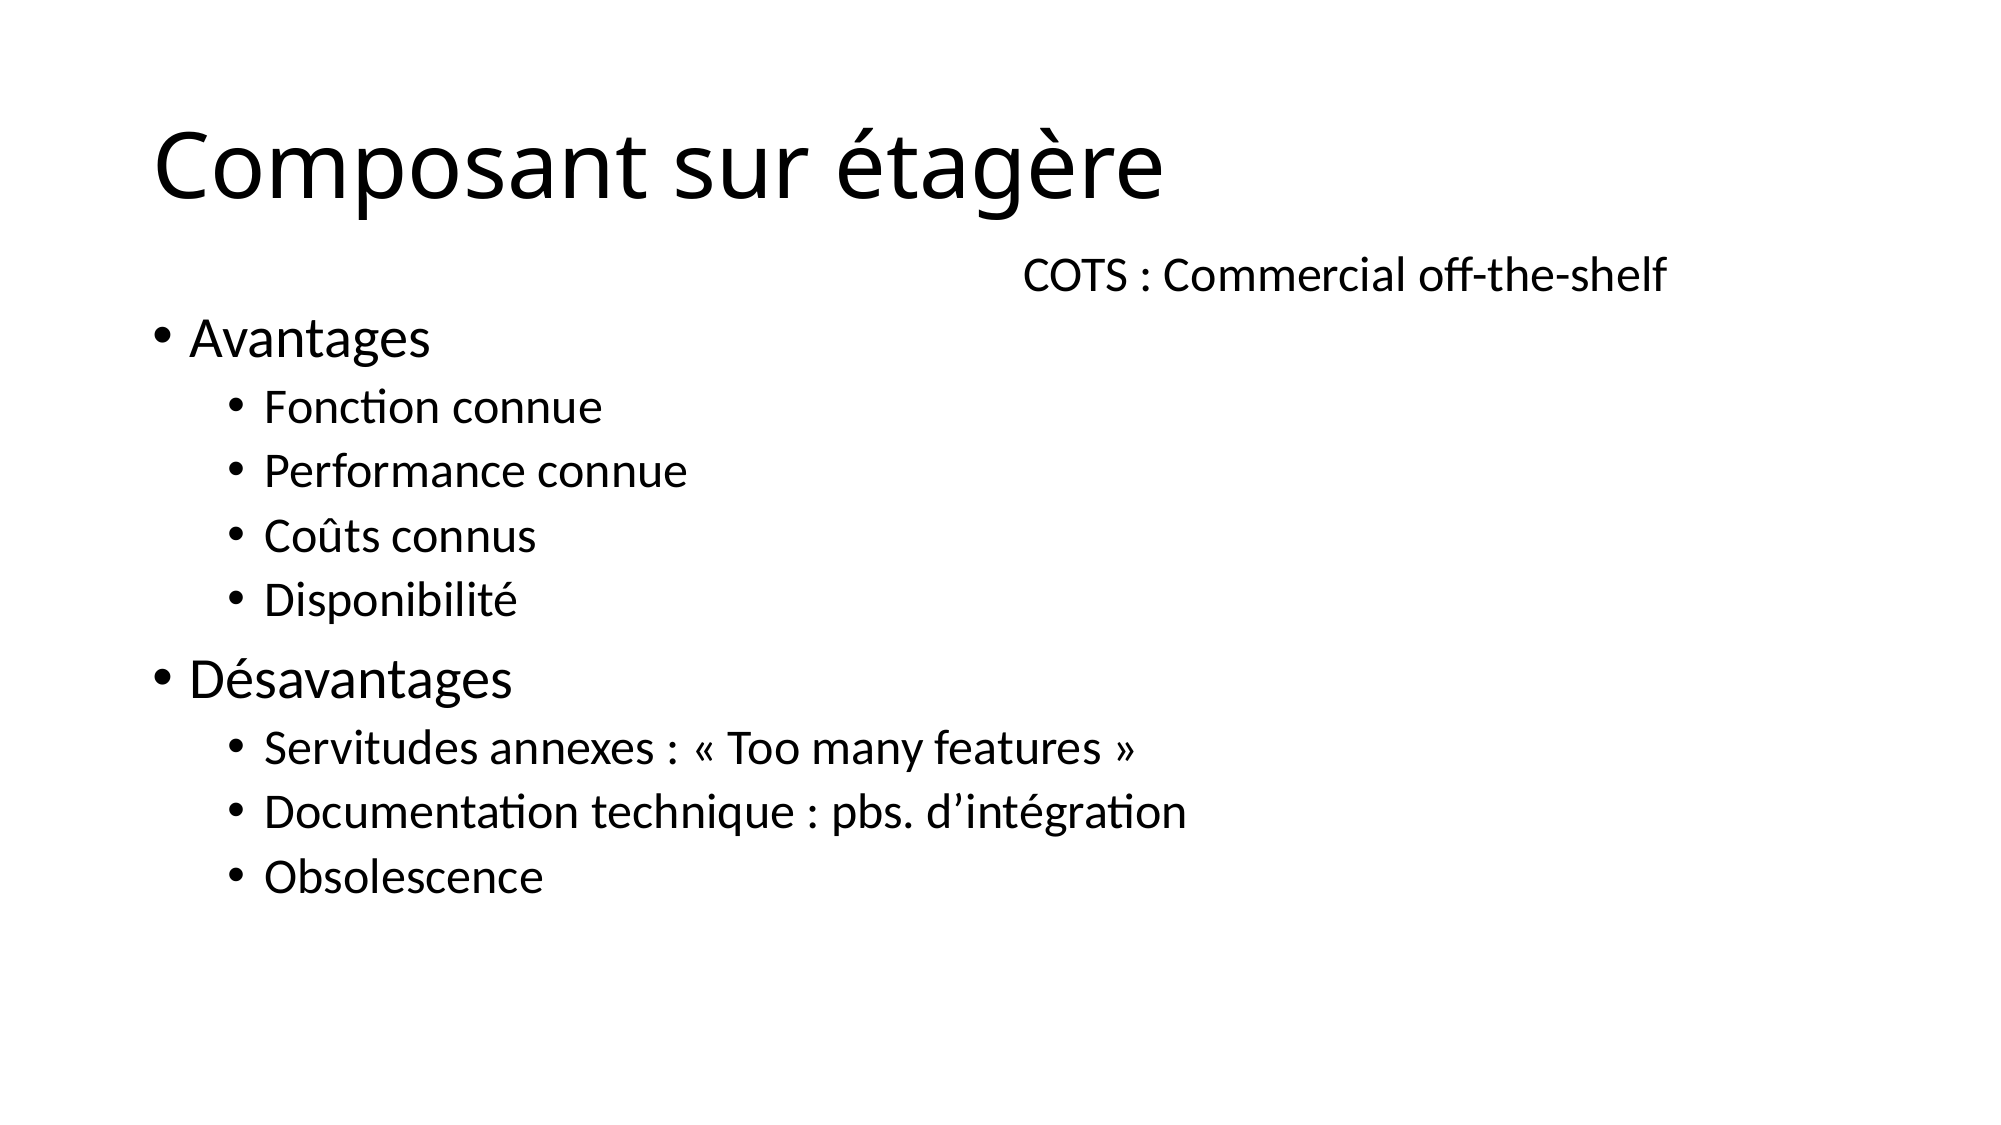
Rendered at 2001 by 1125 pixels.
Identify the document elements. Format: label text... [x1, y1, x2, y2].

text_box COTS : Commercial off-the-shelf [1008, 234, 1684, 309]
list Avantages Fonction connue Performance connue Coûts connus Disponibilité Désavantages Servitudes annexes : « Too many features » Documentation technique : pbs. d’intégration Obsolescence [137, 299, 1863, 1014]
title Composant sur étagère [137, 59, 1863, 278]
